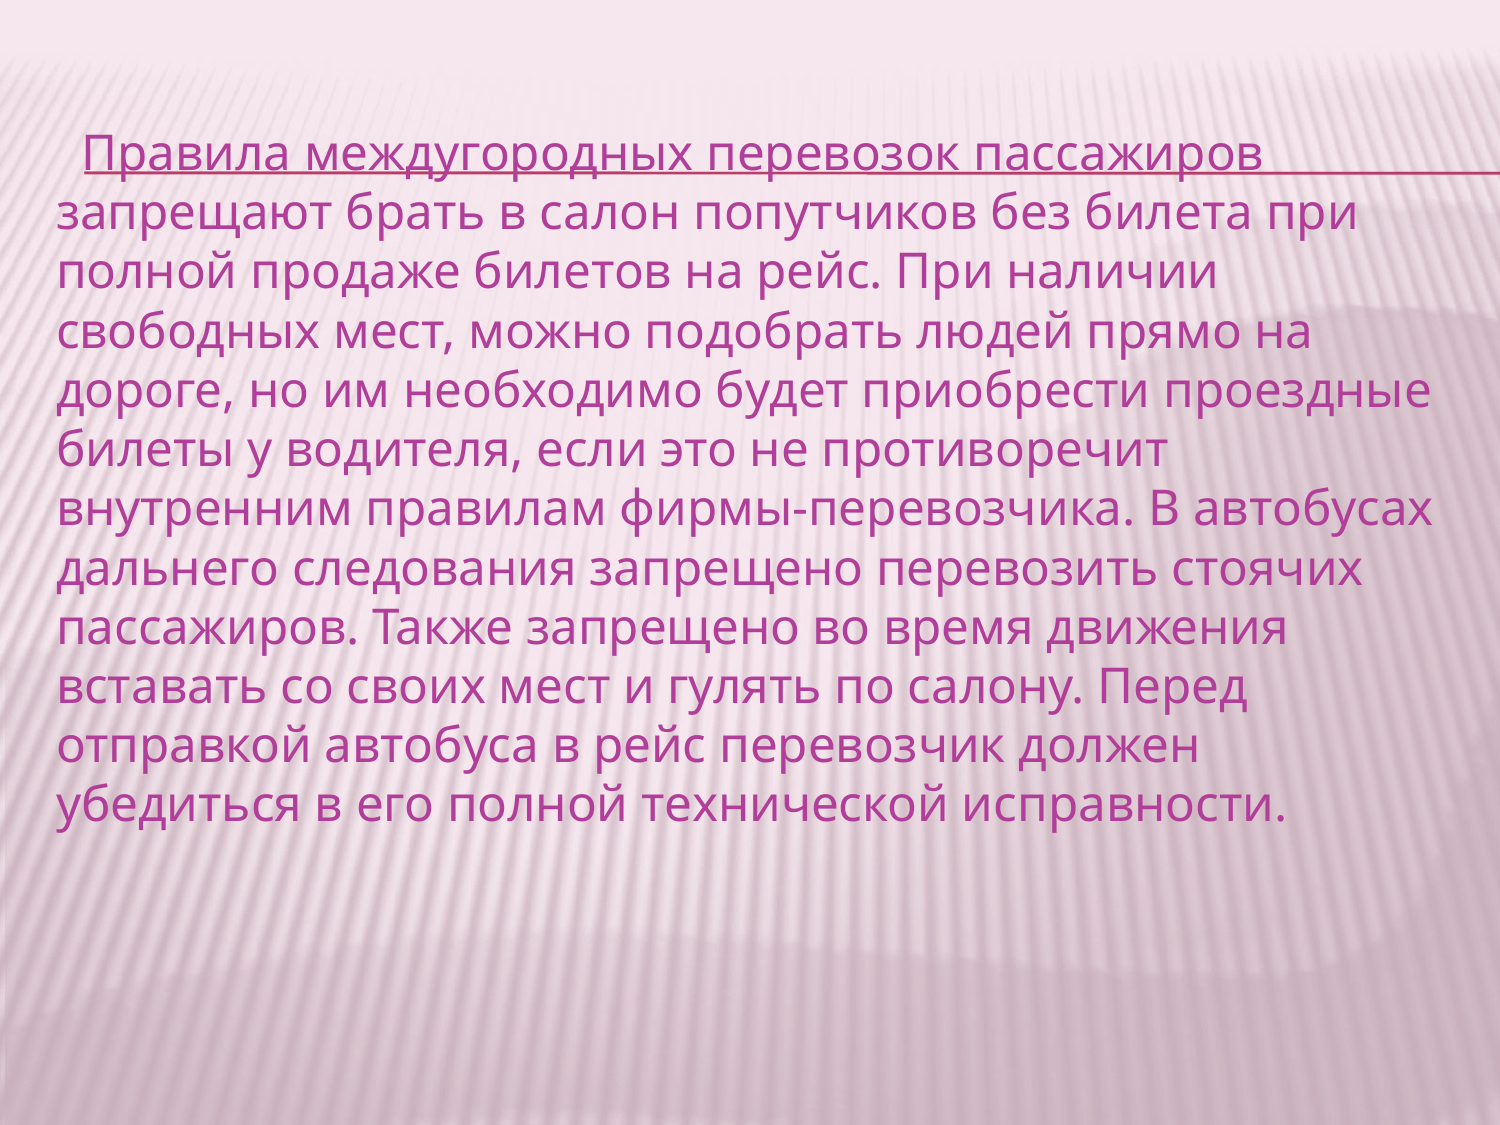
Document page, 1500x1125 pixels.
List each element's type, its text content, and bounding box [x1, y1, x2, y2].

list Правила междугородных перевозок пассажиров запрещают брать в салон попутчиков без билета при полной продаже билетов на рейс. При наличии свободных мест, можно подобрать людей прямо на дороге, но им необходимо будет приобрести проездные билеты у водителя, если это не противоречит внутренним правилам фирмы-перевозчика. В автобусах дальнего следования запрещено перевозить стоячих пассажиров. Также запрещено во время движения вставать со своих мест и гулять по салону. Перед отправкой автобуса в рейс перевозчик должен убедиться в его полной технической исправности. [41, 113, 1467, 905]
